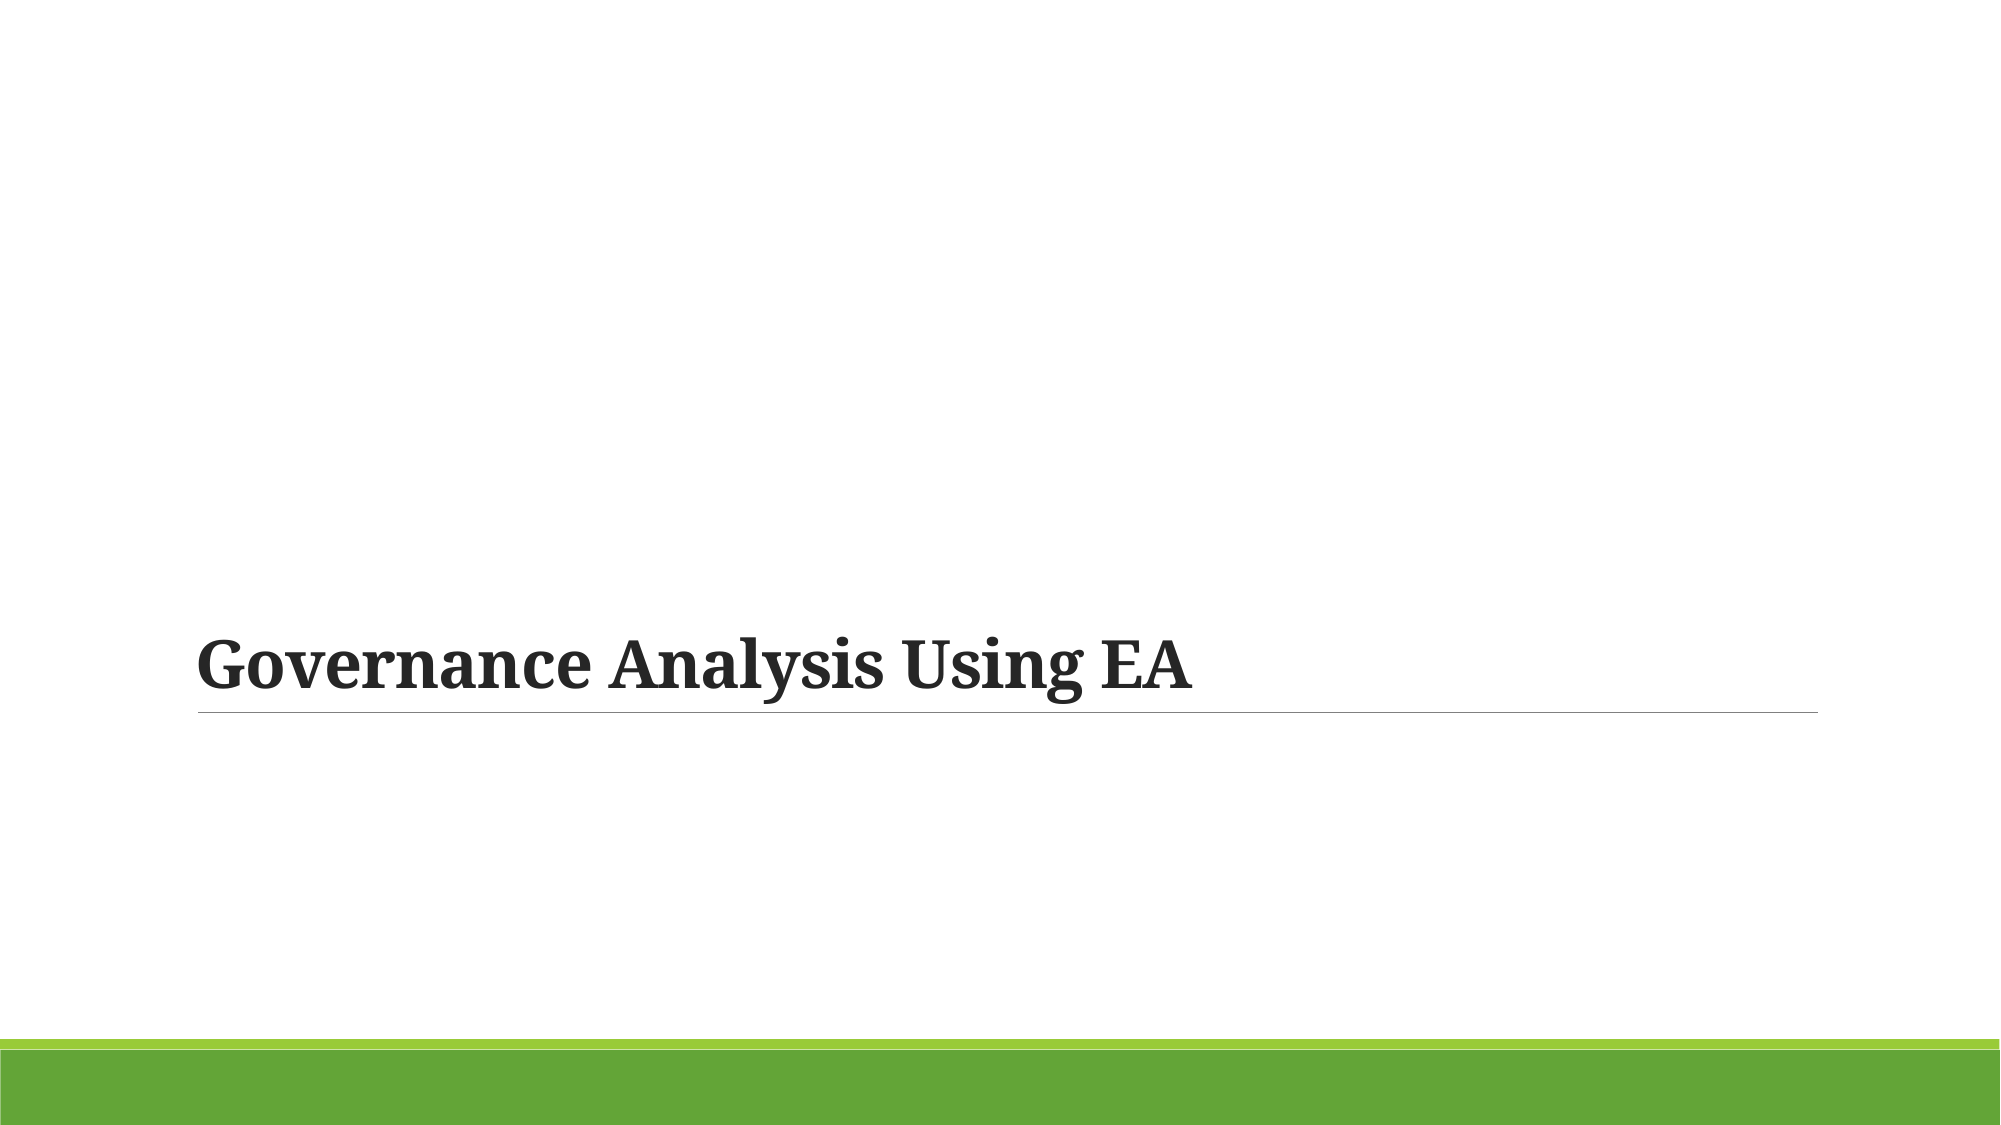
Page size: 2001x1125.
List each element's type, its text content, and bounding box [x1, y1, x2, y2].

title Governance Analysis Using EA [180, 124, 1830, 710]
